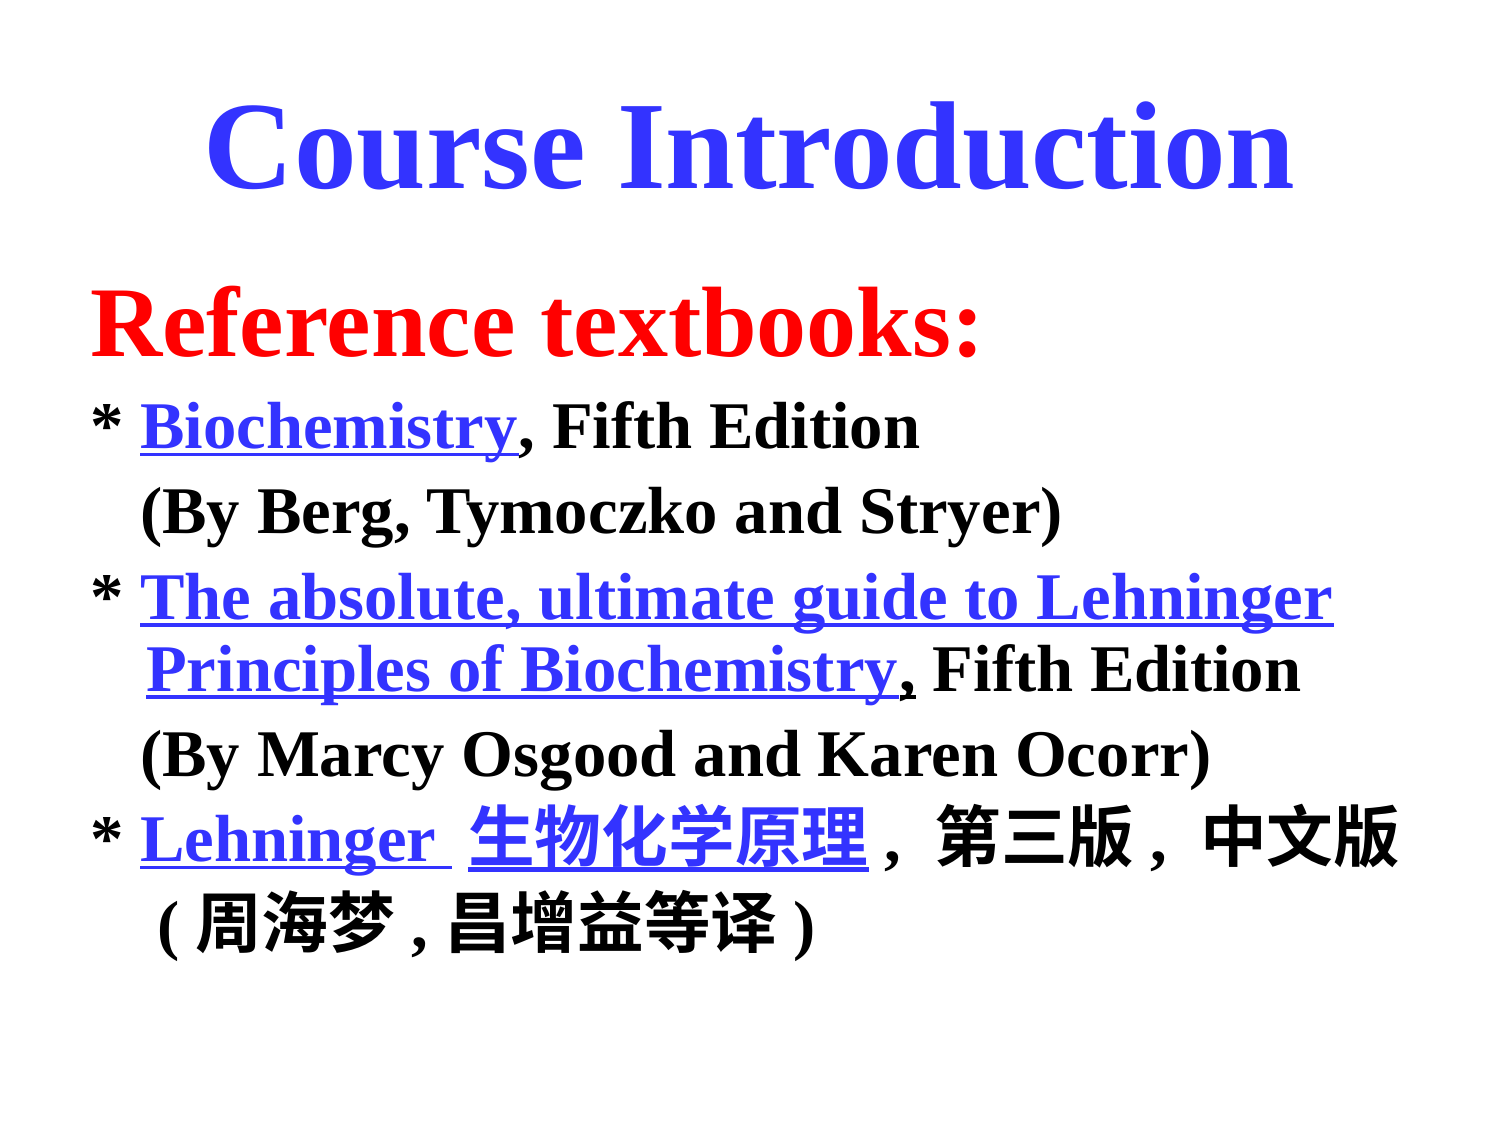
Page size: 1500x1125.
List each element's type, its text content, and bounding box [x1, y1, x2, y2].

title Course Introduction [74, 44, 1426, 233]
list Reference textbooks: * Biochemistry, Fifth Edition (By Berg, Tymoczko and Stryer) * The absolute, ultimate guide to Lehninger Principles of Biochemistry, Fifth Edition (By Marcy Osgood and Karen Ocorr) * Lehninger 生物化学原理, 第三版, 中文版 (周海梦,昌增益等译) [74, 262, 1500, 1012]
